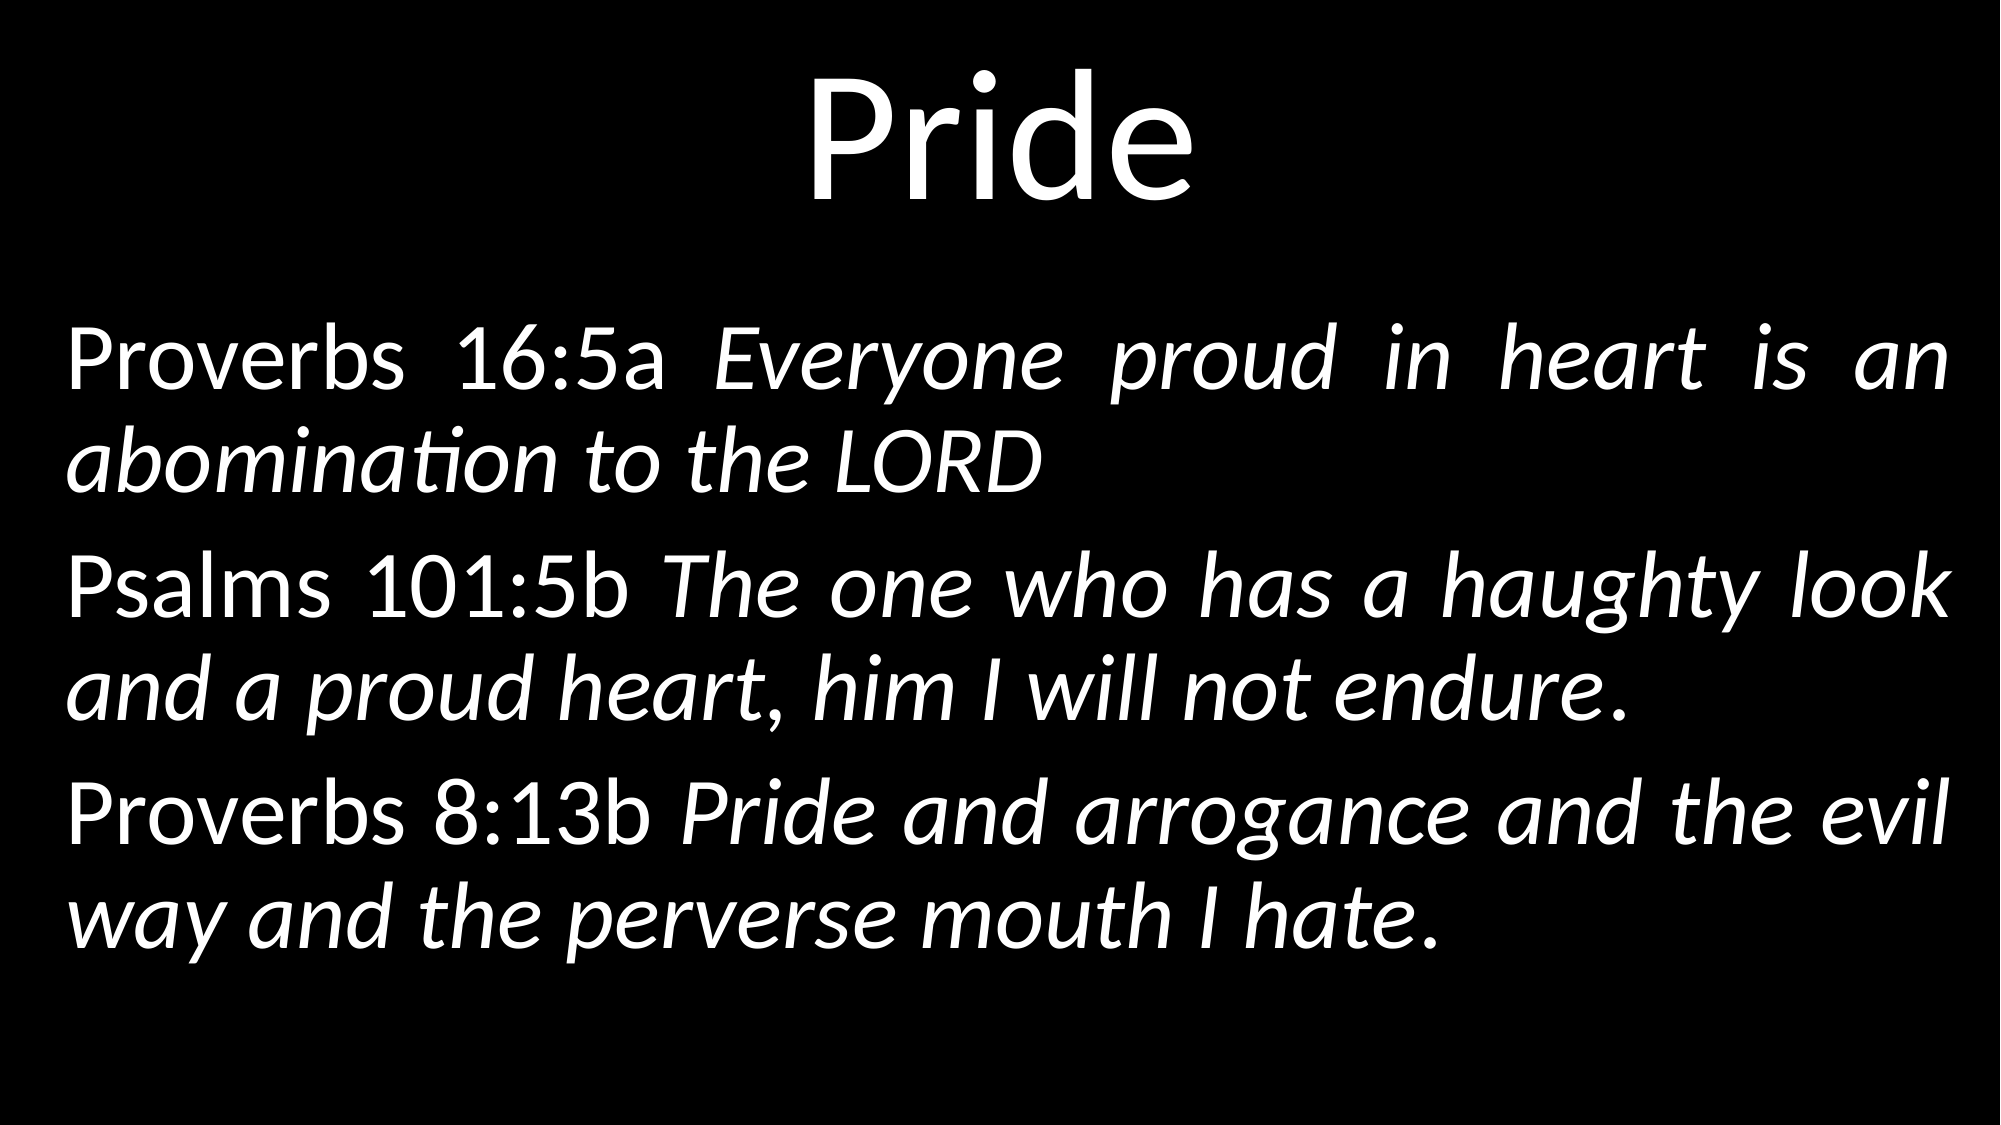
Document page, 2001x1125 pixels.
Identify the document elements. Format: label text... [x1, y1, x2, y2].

list Proverbs 16:5a Everyone proud in heart is an abomination to the LORD Psalms 101:5b The one who has a haughty look and a proud heart, him I will not endure. Proverbs 8:13b Pride and arrogance and the evil way and the perverse mouth I hate. [50, 299, 1969, 1125]
title Pride [0, 0, 2000, 278]
